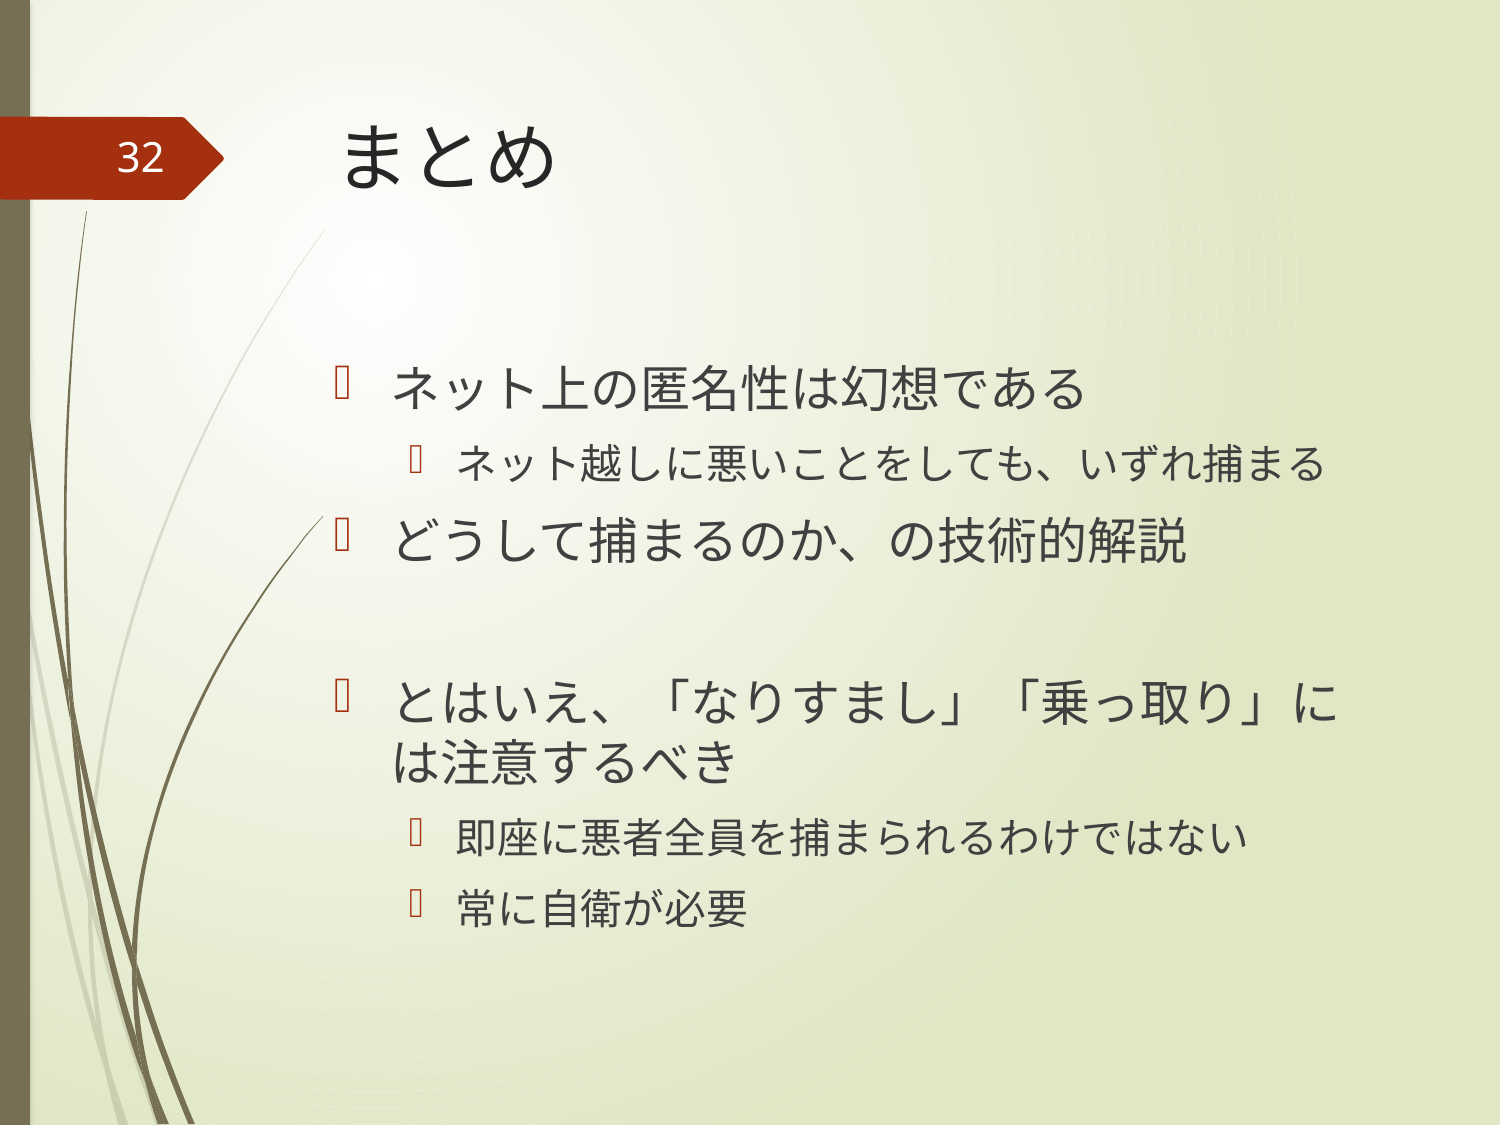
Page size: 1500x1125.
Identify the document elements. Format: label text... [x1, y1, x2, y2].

slide_number 32 [83, 129, 180, 190]
list ネット上の匿名性は幻想である ネット越しに悪いことをしても、いずれ捕まる どうして捕まるのか、の技術的解説 とはいえ、「なりすまし」「乗っ取り」には注意するべき 即座に悪者全員を捕まられるわけではない 常に自衛が必要 [318, 350, 1400, 970]
title まとめ [319, 102, 1400, 313]
